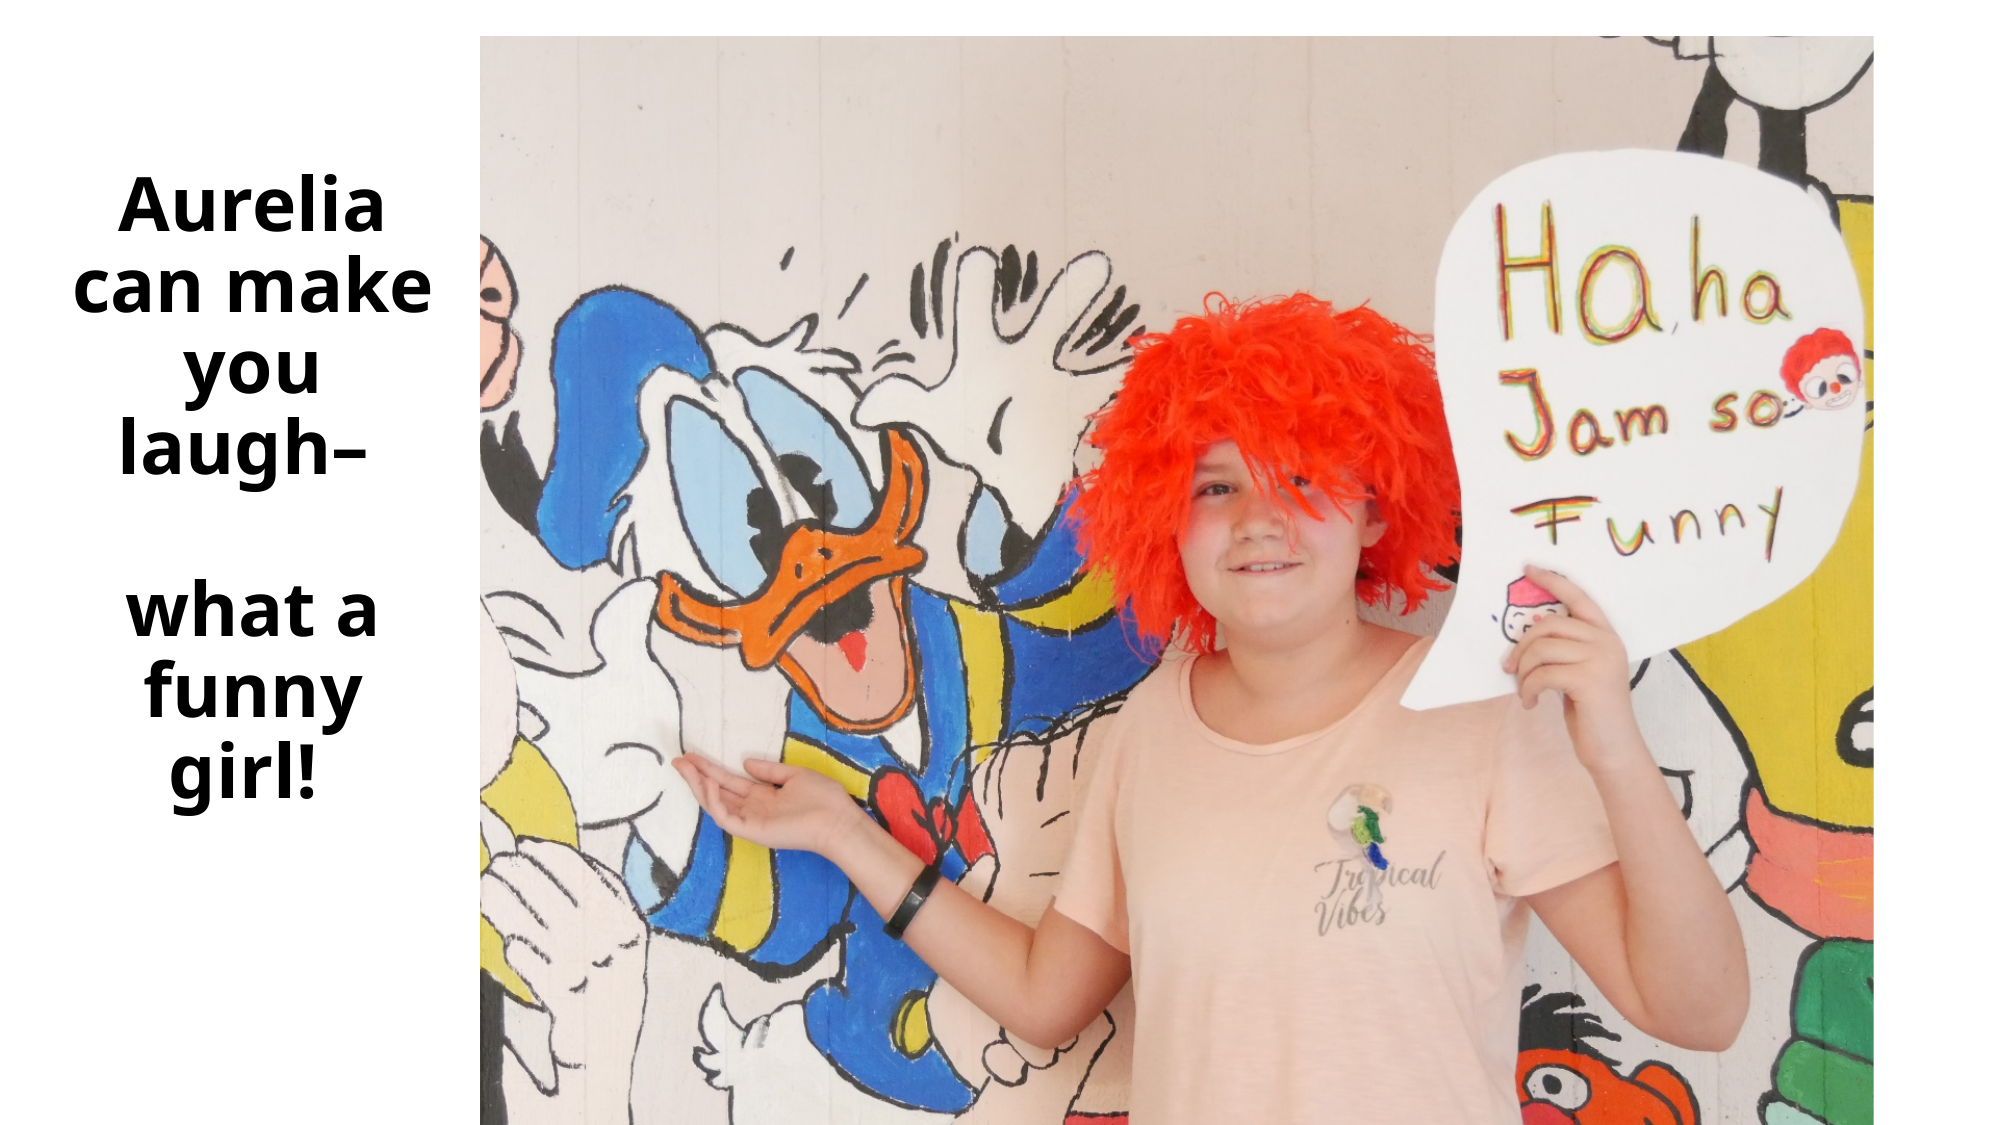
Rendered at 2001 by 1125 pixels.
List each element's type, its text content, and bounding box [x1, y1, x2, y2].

title Aurelia can make you laugh– what a funny girl! [51, 106, 455, 875]
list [479, 36, 1874, 1125]
